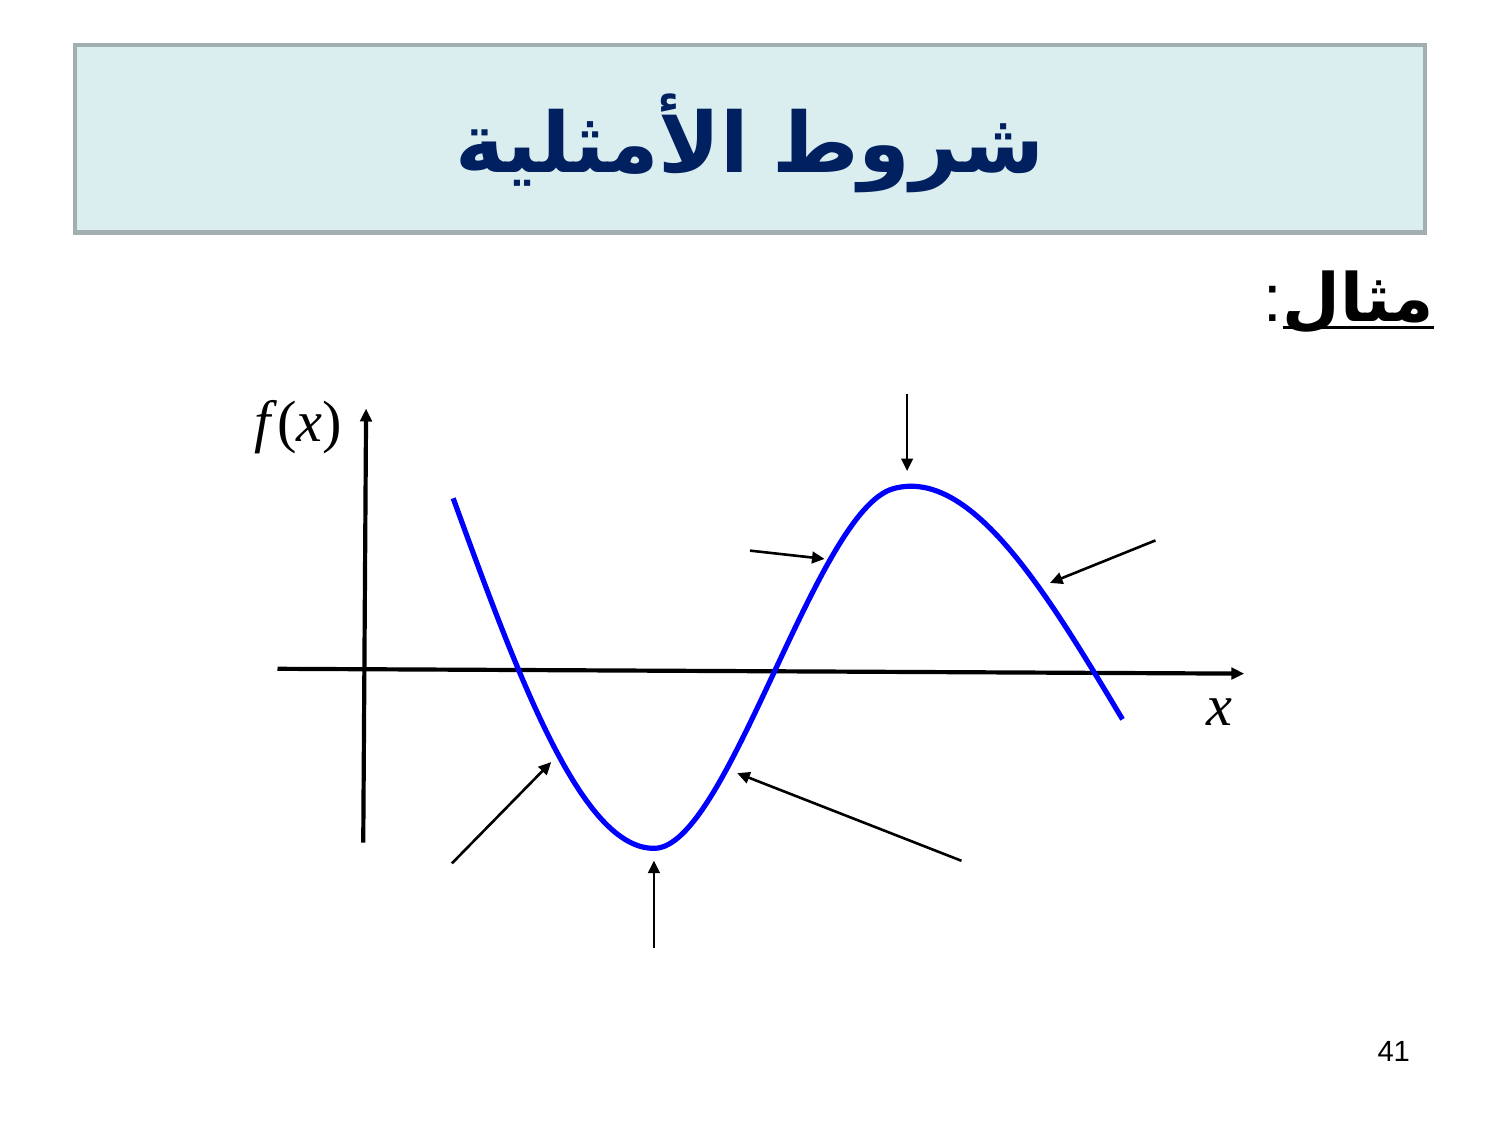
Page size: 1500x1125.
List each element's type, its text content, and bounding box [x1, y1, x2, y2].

list مثال: [19, 247, 1450, 1023]
text_box [451, 484, 1094, 667]
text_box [451, 762, 552, 864]
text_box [749, 550, 825, 560]
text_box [362, 408, 367, 843]
text_box f (x) [230, 375, 357, 461]
text_box [521, 683, 772, 851]
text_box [737, 772, 962, 861]
slide_number 41 [1074, 1024, 1426, 1103]
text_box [1049, 540, 1156, 584]
title شروط الأمثلية [73, 43, 1427, 235]
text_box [277, 668, 357, 674]
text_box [371, 668, 1245, 674]
text_box x [1176, 659, 1247, 670]
text_box [1012, 683, 1125, 721]
text_box x [1176, 680, 1247, 745]
